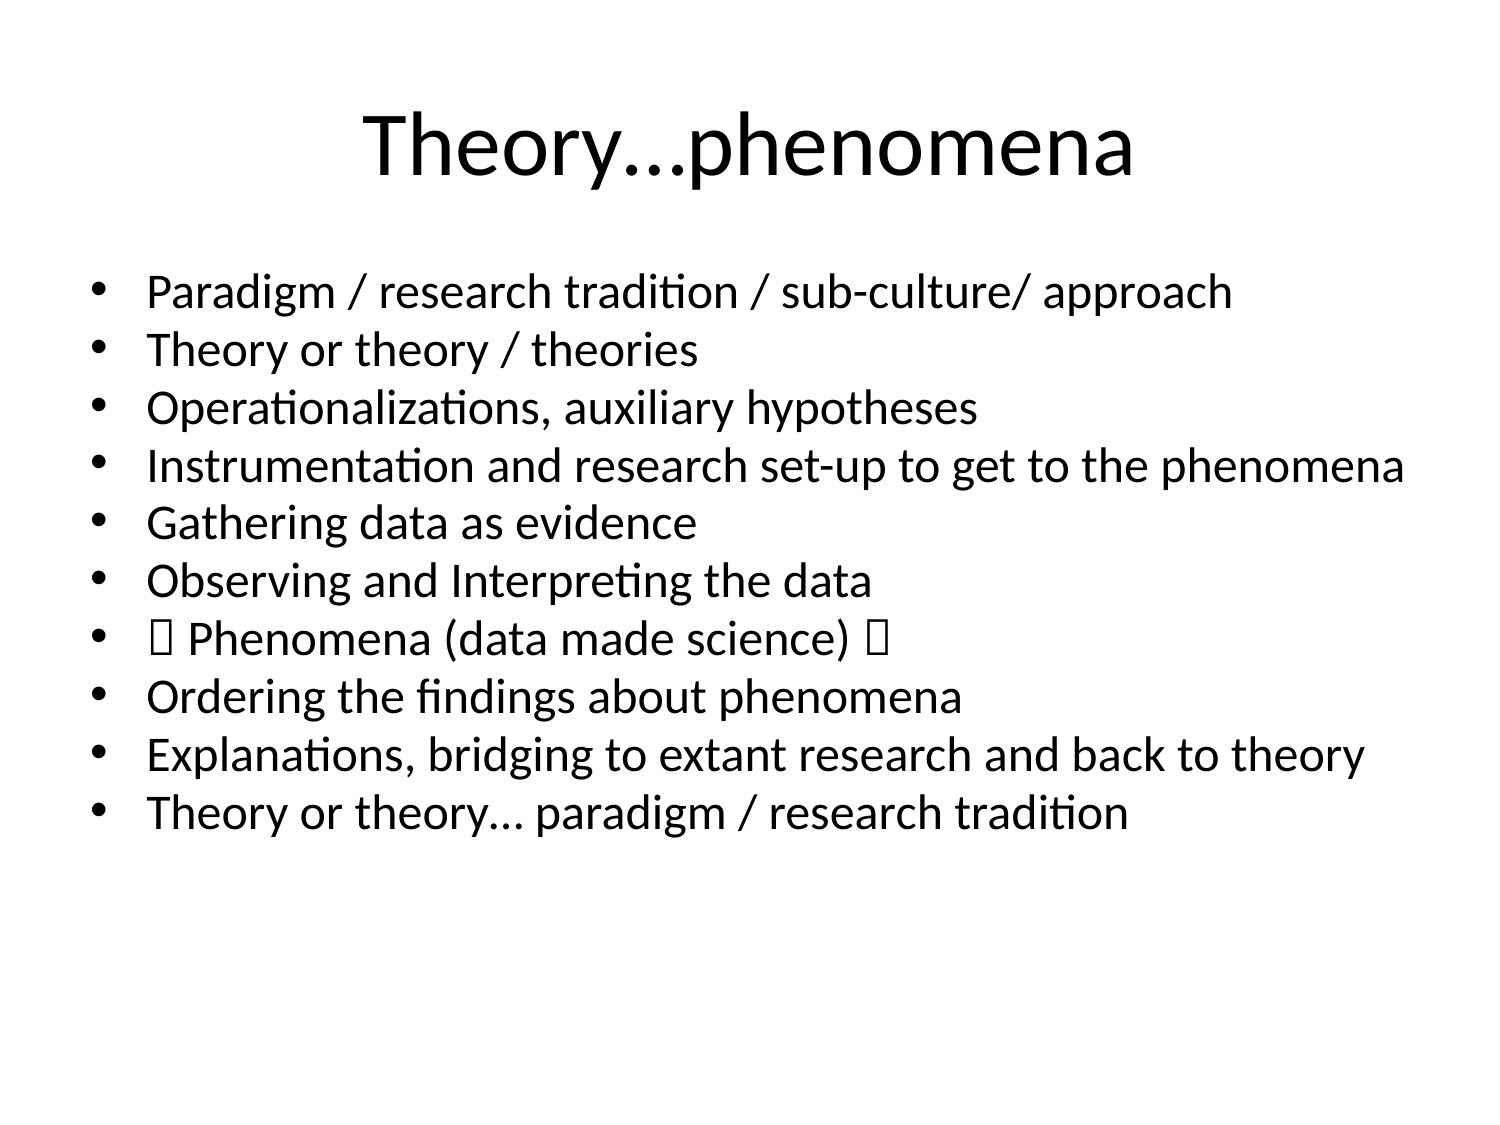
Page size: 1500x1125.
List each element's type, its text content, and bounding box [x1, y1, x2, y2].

title Theory…phenomena [75, 45, 1425, 233]
list Paradigm / research tradition / sub-culture/ approach Theory or theory / theories Operationalizations, auxiliary hypotheses Instrumentation and research set-up to get to the phenomena Gathering data as evidence Observing and Interpreting the data  Phenomena (data made science)  Ordering the findings about phenomena Explanations, bridging to extant research and back to theory Theory or theory… paradigm / research tradition [75, 262, 1425, 1005]
